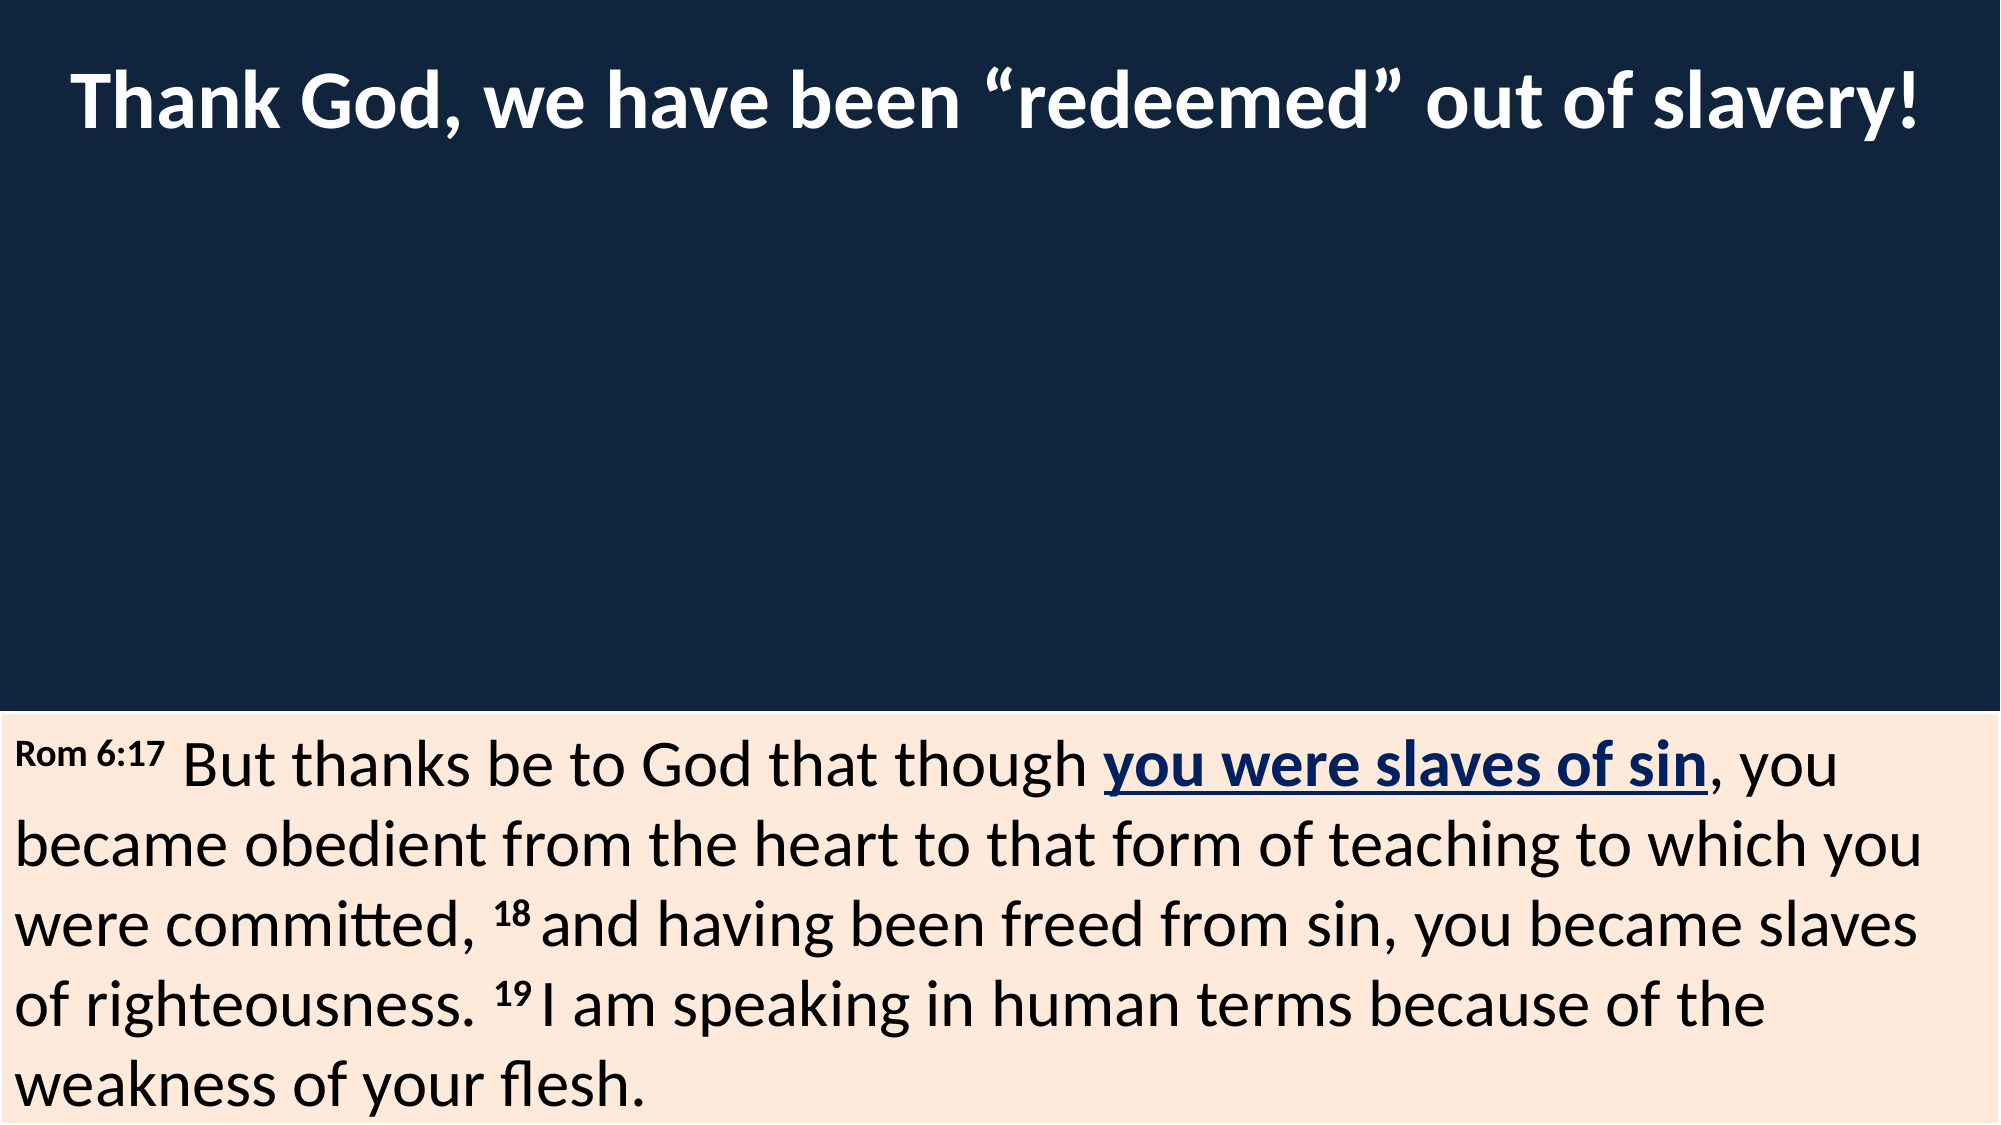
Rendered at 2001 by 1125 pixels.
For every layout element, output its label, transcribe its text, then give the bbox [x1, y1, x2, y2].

text_box Thank God, we have been “redeemed” out of slavery! [0, 37, 1995, 200]
text_box Rom 6:17 But thanks be to God that though you were slaves of sin, you became obedient from the heart to that form of teaching to which you were committed, 18 and having been freed from sin, you became slaves of righteousness. 19 I am speaking in human terms because of the weakness of your flesh. [0, 710, 2000, 1125]
